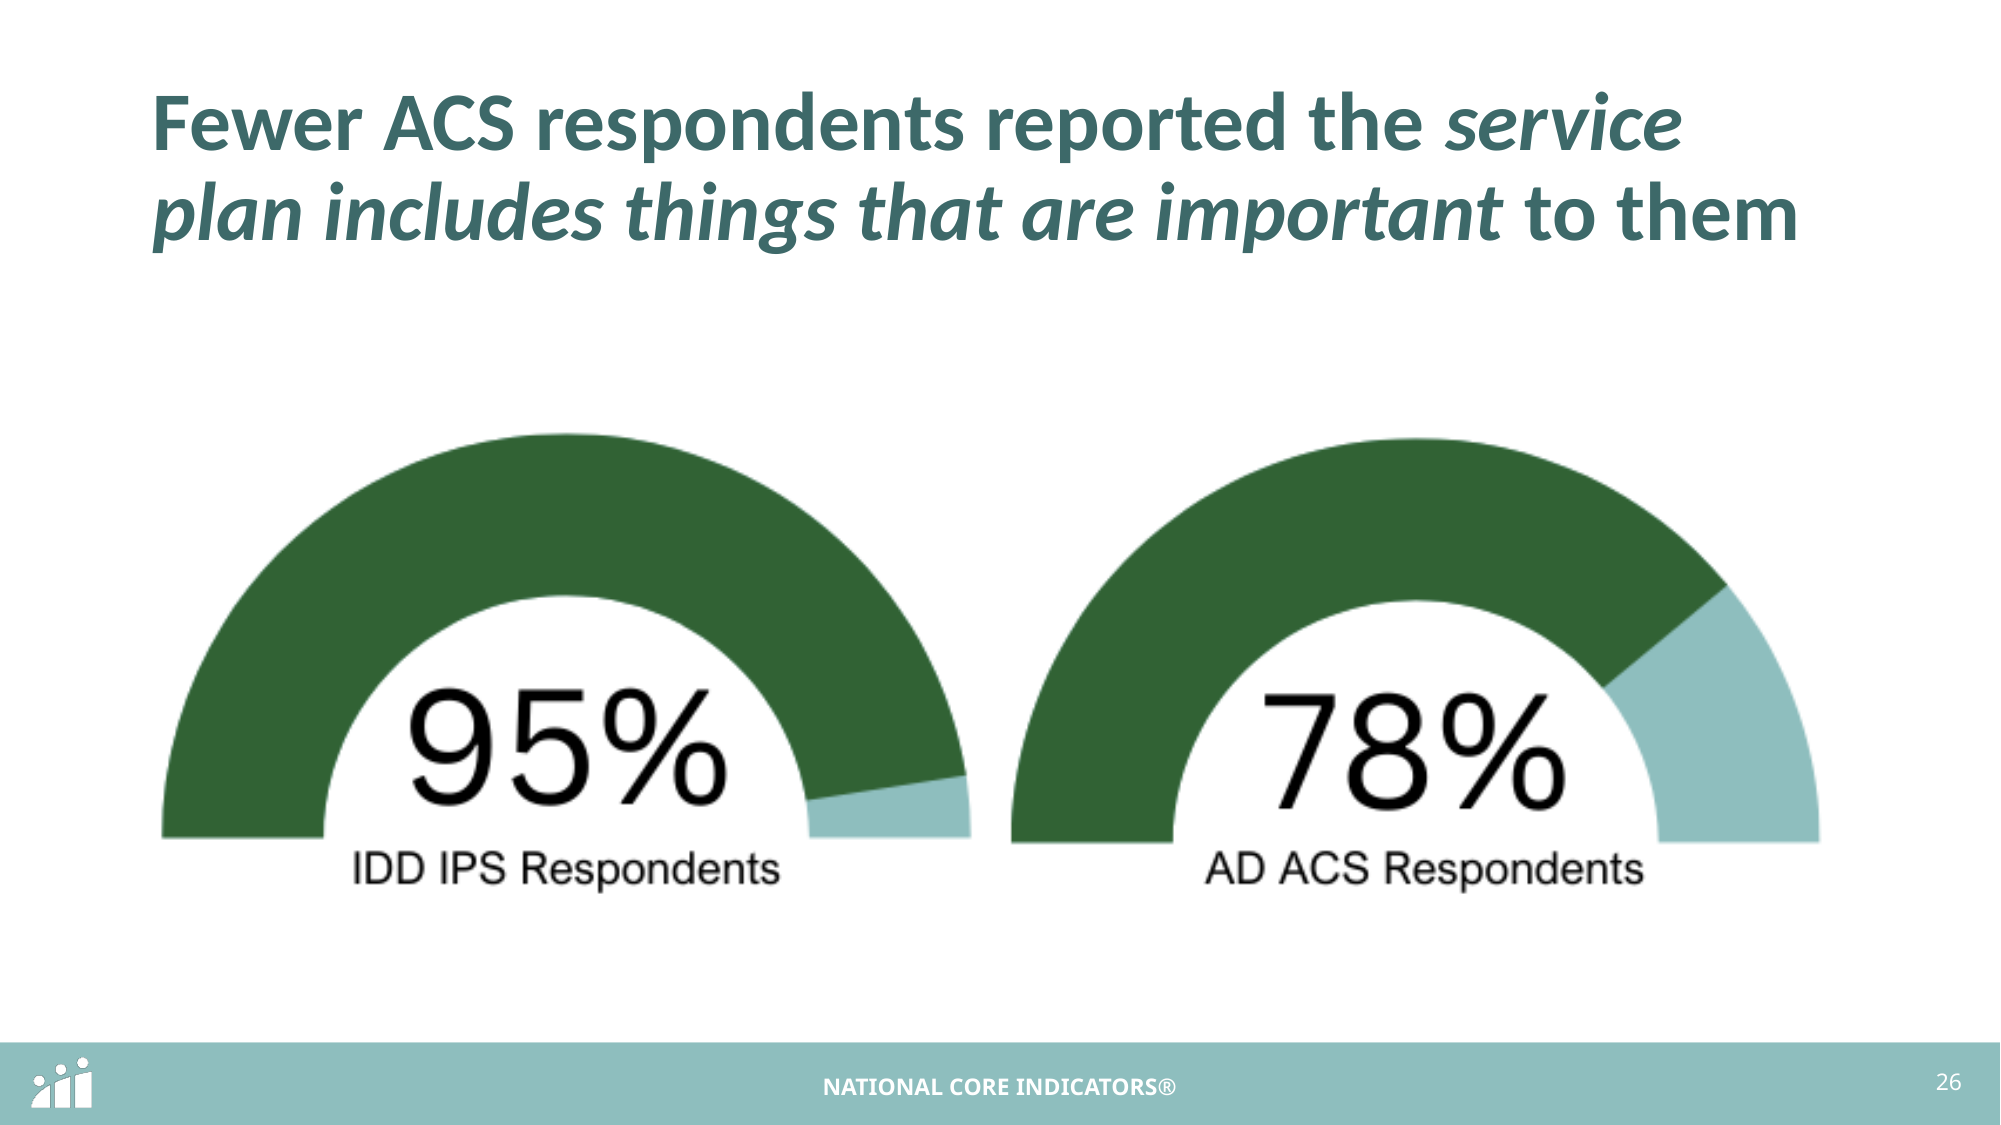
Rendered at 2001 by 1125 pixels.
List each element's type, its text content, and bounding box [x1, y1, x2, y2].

title Fewer ACS respondents reported the service plan includes things that are important to them [137, 59, 1863, 278]
slide_number 26 [1527, 1059, 1978, 1120]
footer NATIONAL CORE INDICATORS® [662, 1065, 1338, 1115]
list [119, 389, 1857, 908]
picture [22, 1048, 101, 1113]
